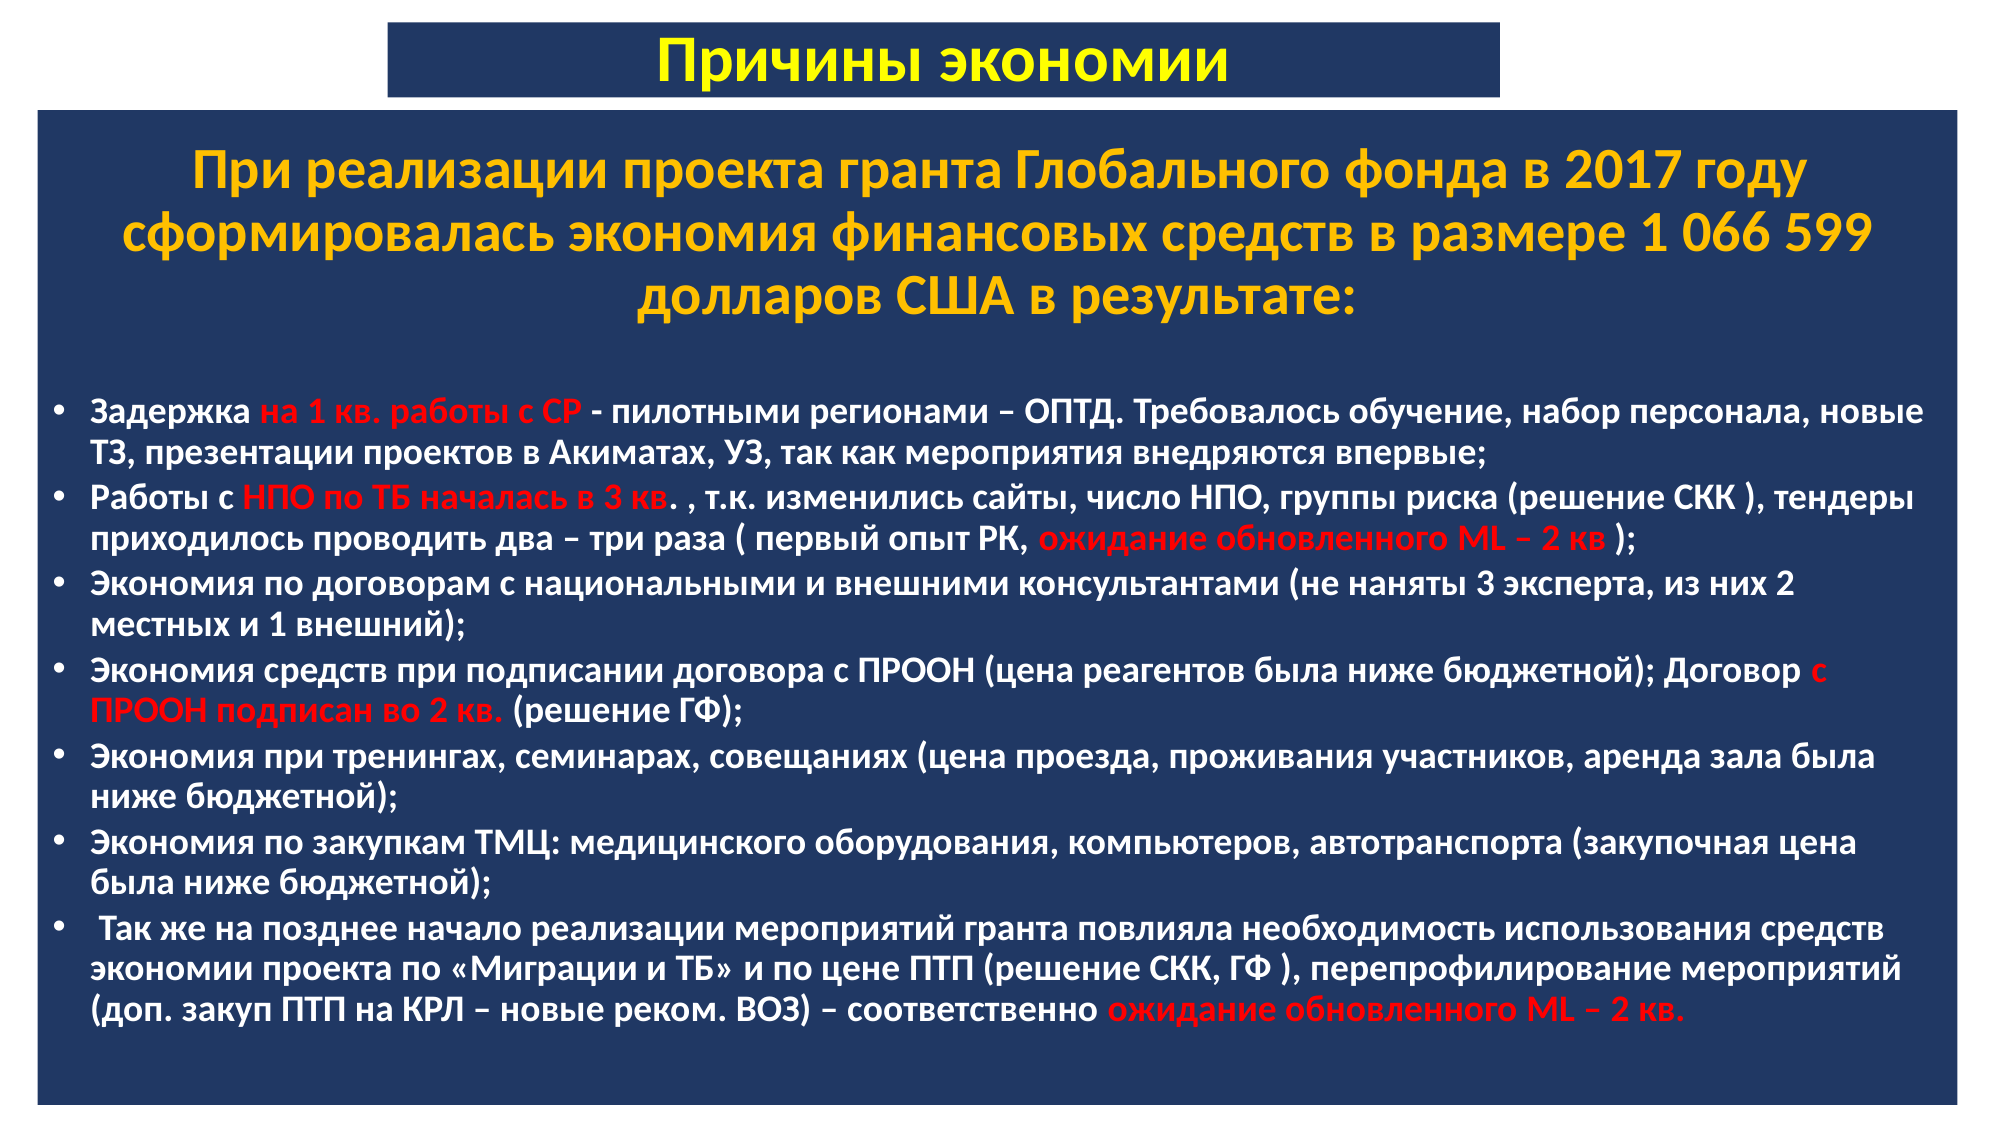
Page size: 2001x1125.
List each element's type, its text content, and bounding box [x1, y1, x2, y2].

title Причины экономии [387, 22, 1500, 98]
list При реализации проекта гранта Глобального фонда в 2017 году сформировалась экономия финансовых средств в размере 1 066 599 долларов США в результате: Задержка на 1 кв. работы с СР - пилотными регионами – ОПТД. Требовалось обучение, набор персонала, новые ТЗ, презентации проектов в Акиматах, УЗ, так как мероприятия внедряются впервые; Работы с НПО по ТБ началась в 3 кв. , т.к. изменились сайты, число НПО, группы риска (решение СКК ), тендеры приходилось проводить два – три раза ( первый опыт РК, ожидание обновленного ML – 2 кв ); Экономия по договорам с национальными и внешними консультантами (не наняты 3 эксперта, из них 2 местных и 1 внешний); Экономия средств при подписании договора с ПРООН (цена реагентов была ниже бюджетной); Договор с ПРООН подписан во 2 кв. (решение ГФ); Экономия при тренингах, семинарах, совещаниях (цена проезда, проживания участников, аренда зала была ниже бюджетной); Экономия по закупкам ТМЦ: медицинского оборудования, компьютеров, автотранспорта (закупочная цена была ниже бюджетной); Так же на позднее начало реализации мероприятий гранта повлияла необходимость использования средств экономии проекта по «Миграции и ТБ» и по цене ПТП (решение СКК, ГФ ), перепрофилирование мероприятий (доп. закуп ПТП на КРЛ – новые реком. ВОЗ) – соответственно ожидание обновленного ML – 2 кв. [37, 110, 1958, 1105]
